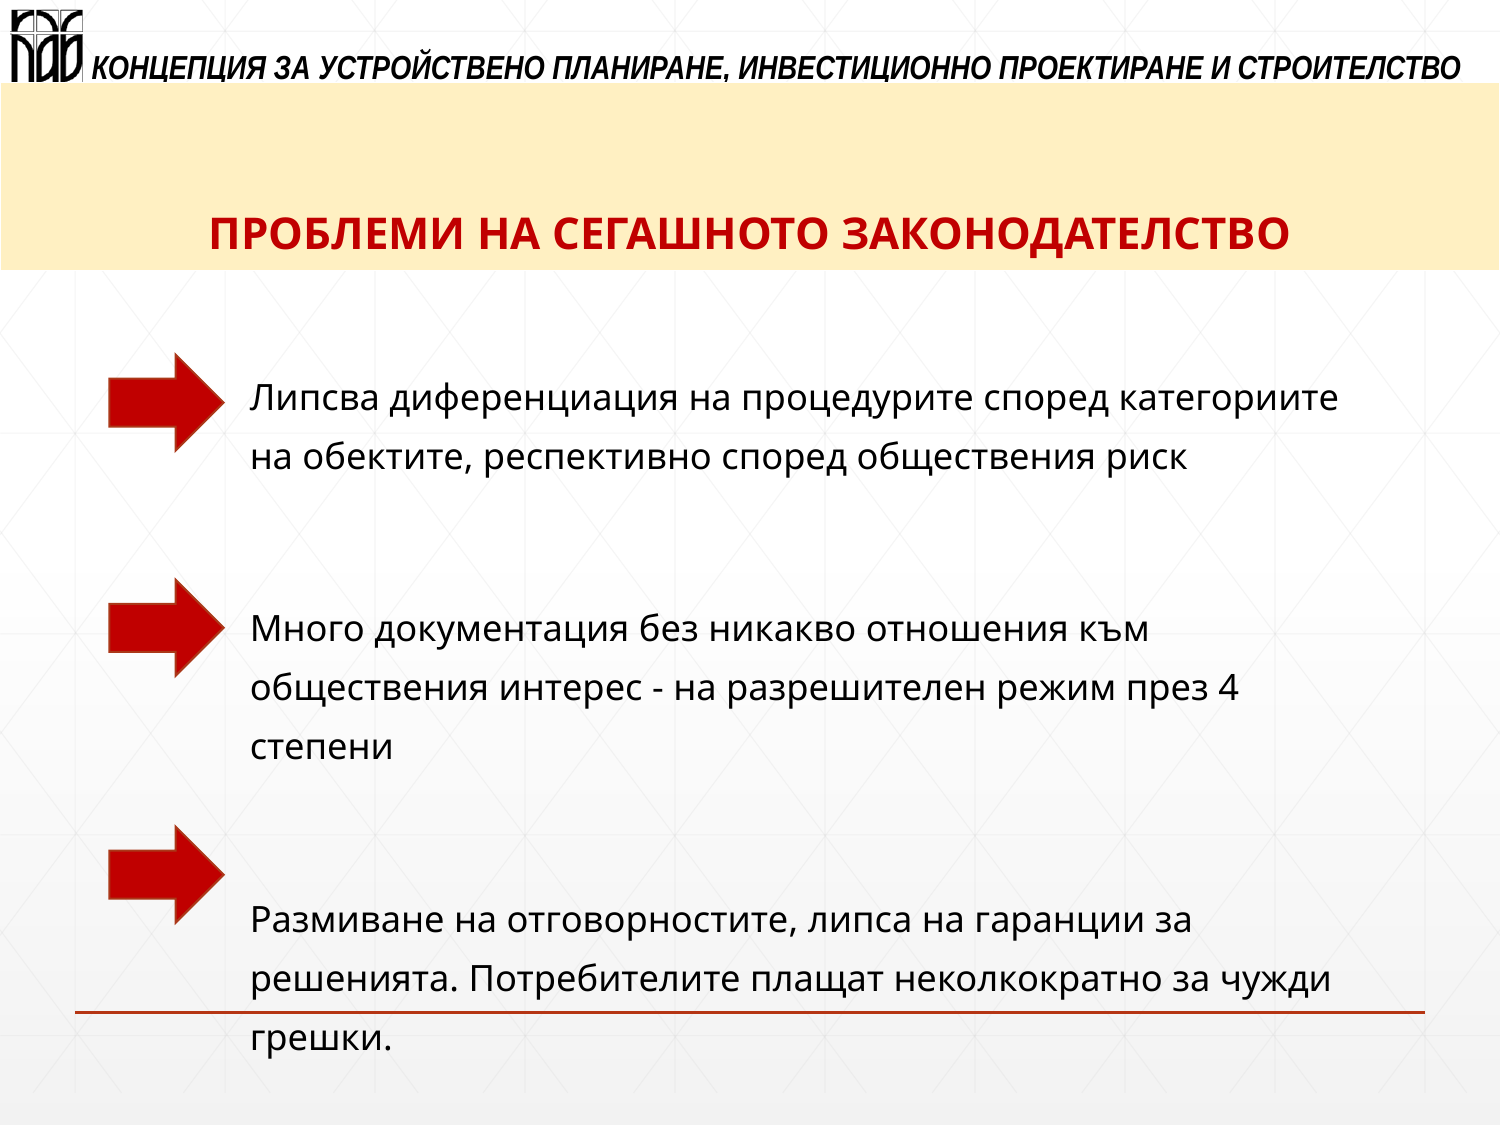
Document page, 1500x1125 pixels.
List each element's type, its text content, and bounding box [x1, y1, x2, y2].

text_box [108, 352, 226, 454]
text_box [108, 824, 226, 926]
list Липсва диференциация на процедурите според категориите на обектите, респективно според обществения риск Много документация без никакво отношения към обществения интерес - на разрешителен режим през 4 степени Размиване на отговорностите, липса на гаранции за решенията. Потребителите плащат неколкократно за чужди грешки. [234, 354, 1397, 1072]
title ПРОБЛЕМИ НА СЕГАШНОТО ЗАКОНОДАТЕЛСТВО [0, 82, 1500, 271]
text_box [108, 577, 226, 679]
picture [10, 9, 83, 82]
